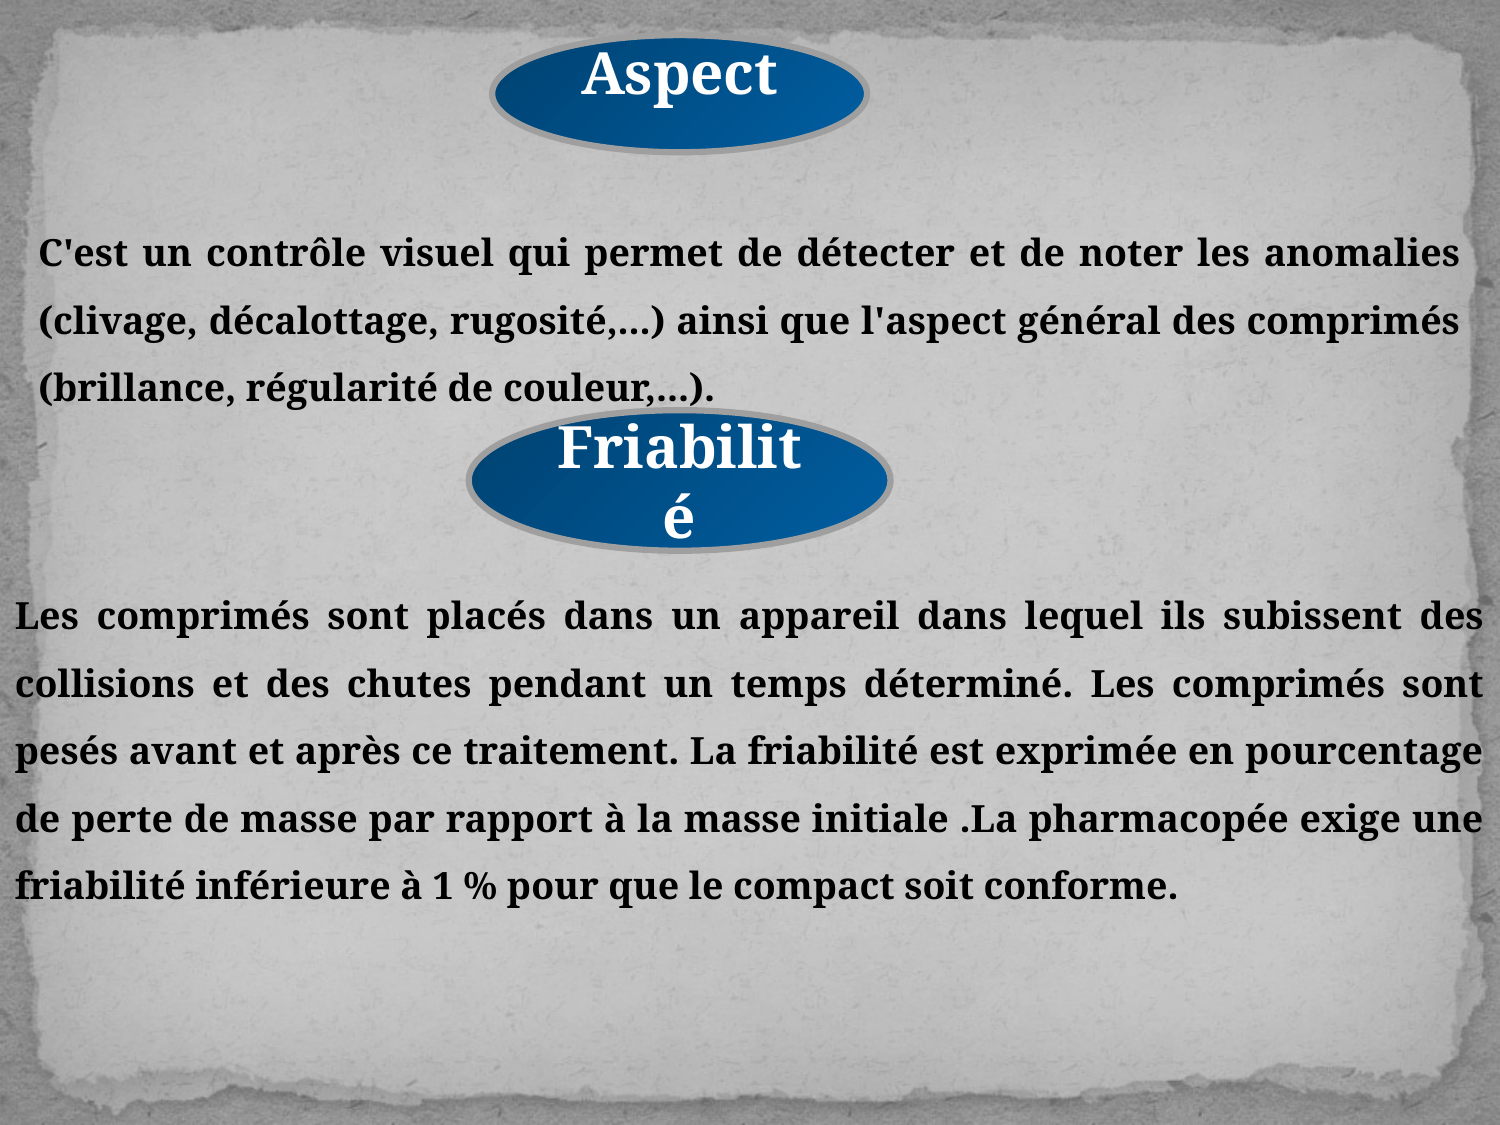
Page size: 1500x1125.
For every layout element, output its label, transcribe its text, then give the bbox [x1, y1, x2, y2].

text_box Les comprimés sont placés dans un appareil dans lequel ils subissent des collisions et des chutes pendant un temps déterminé. Les comprimés sont pesés avant et après ce traitement. La friabilité est exprimée en pourcentage de perte de masse par rapport à la masse initiale .La pharmacopée exige une friabilité inférieure à 1 % pour que le compact soit conforme. [0, 562, 1500, 915]
text_box C'est un contrôle visuel qui permet de détecter et de noter les anomalies (clivage, décalottage, rugosité,...) ainsi que l'aspect général des comprimés (brillance, régularité de couleur,...). [23, 199, 1477, 417]
text_box Friabilité [465, 407, 894, 554]
text_box Aspect [488, 31, 871, 156]
